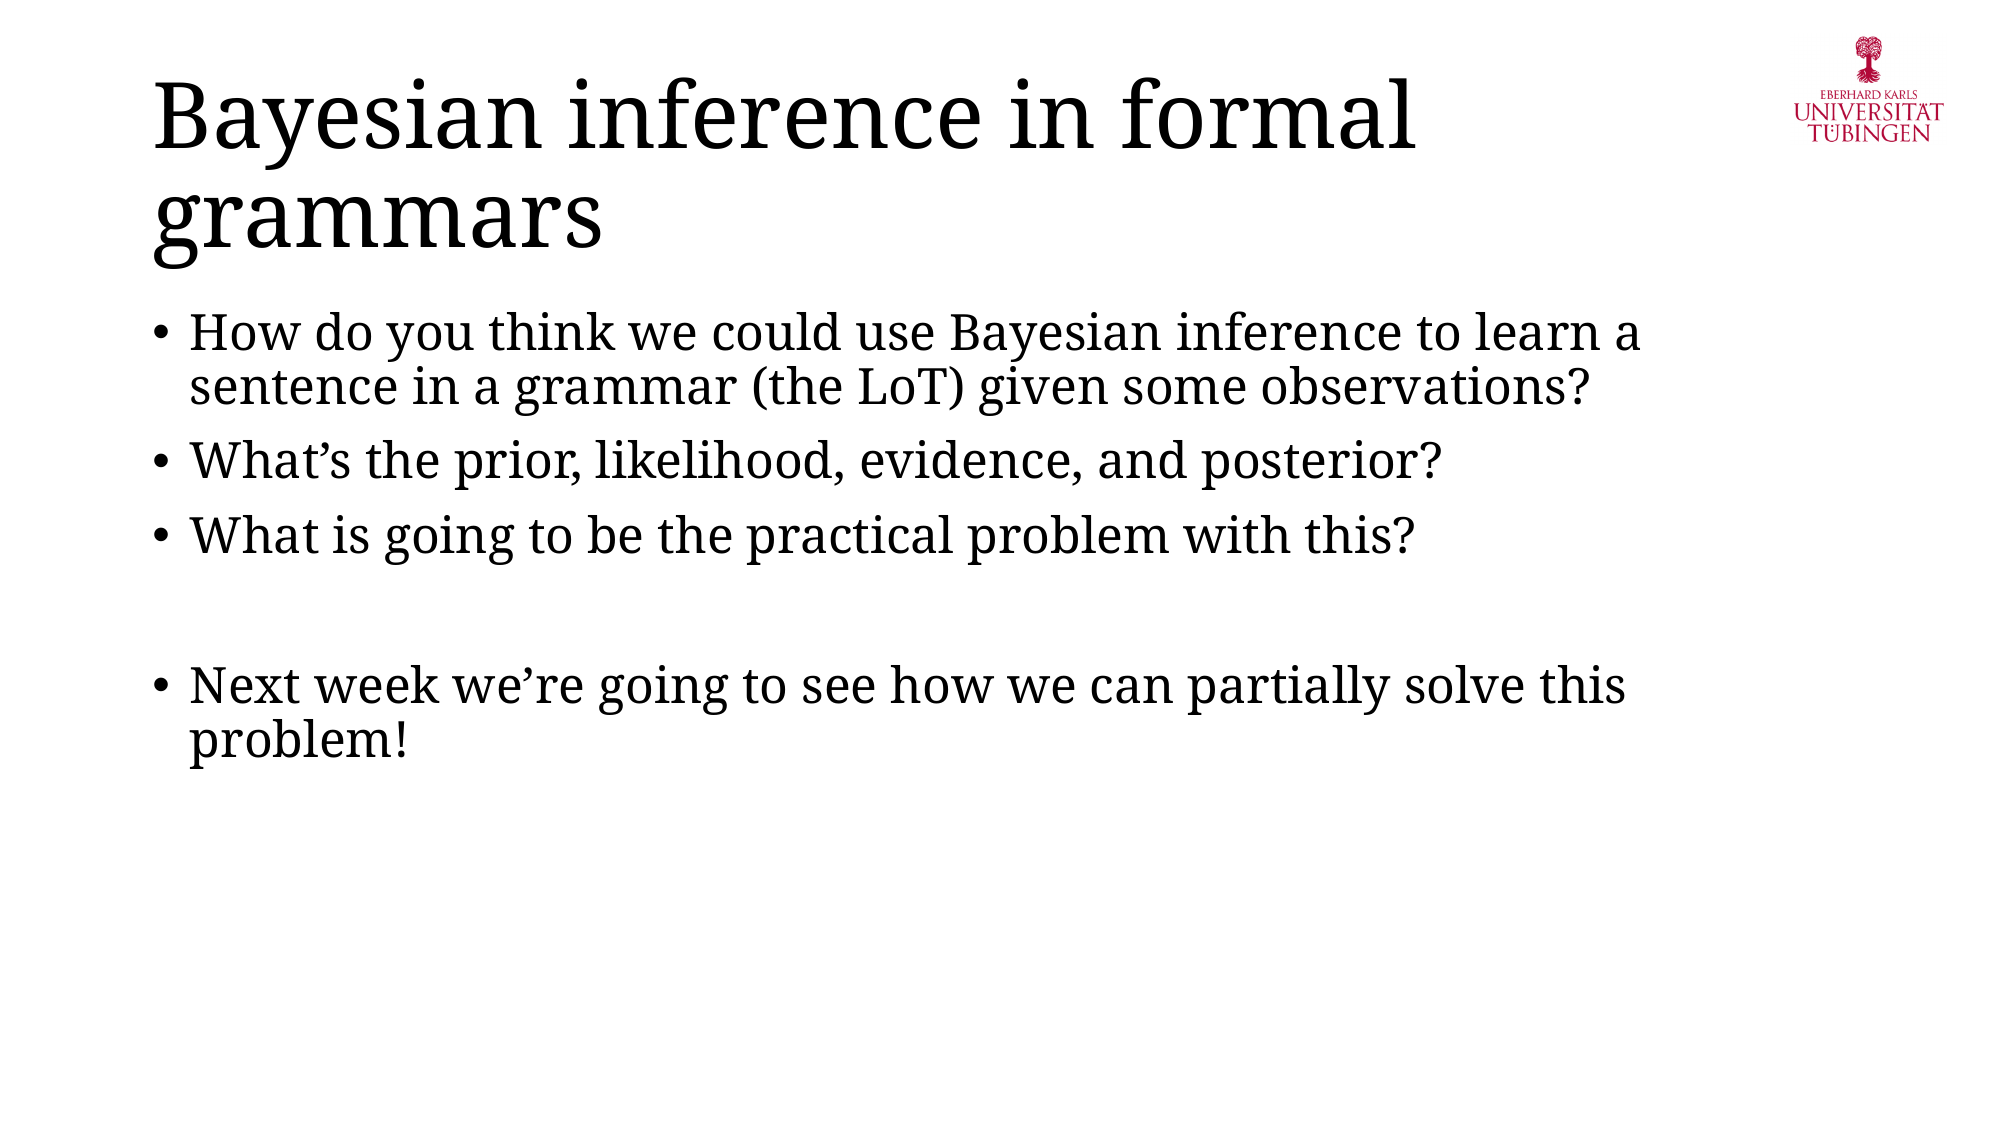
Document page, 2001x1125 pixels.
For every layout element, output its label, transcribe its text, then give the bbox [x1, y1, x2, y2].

list How do you think we could use Bayesian inference to learn a sentence in a grammar (the LoT) given some observations? What’s the prior, likelihood, evidence, and posterior? What is going to be the practical problem with this? Next week we’re going to see how we can partially solve this problem! [137, 299, 1863, 1014]
title Bayesian inference in formal grammars [137, 59, 1863, 278]
picture [1790, 33, 1947, 145]
